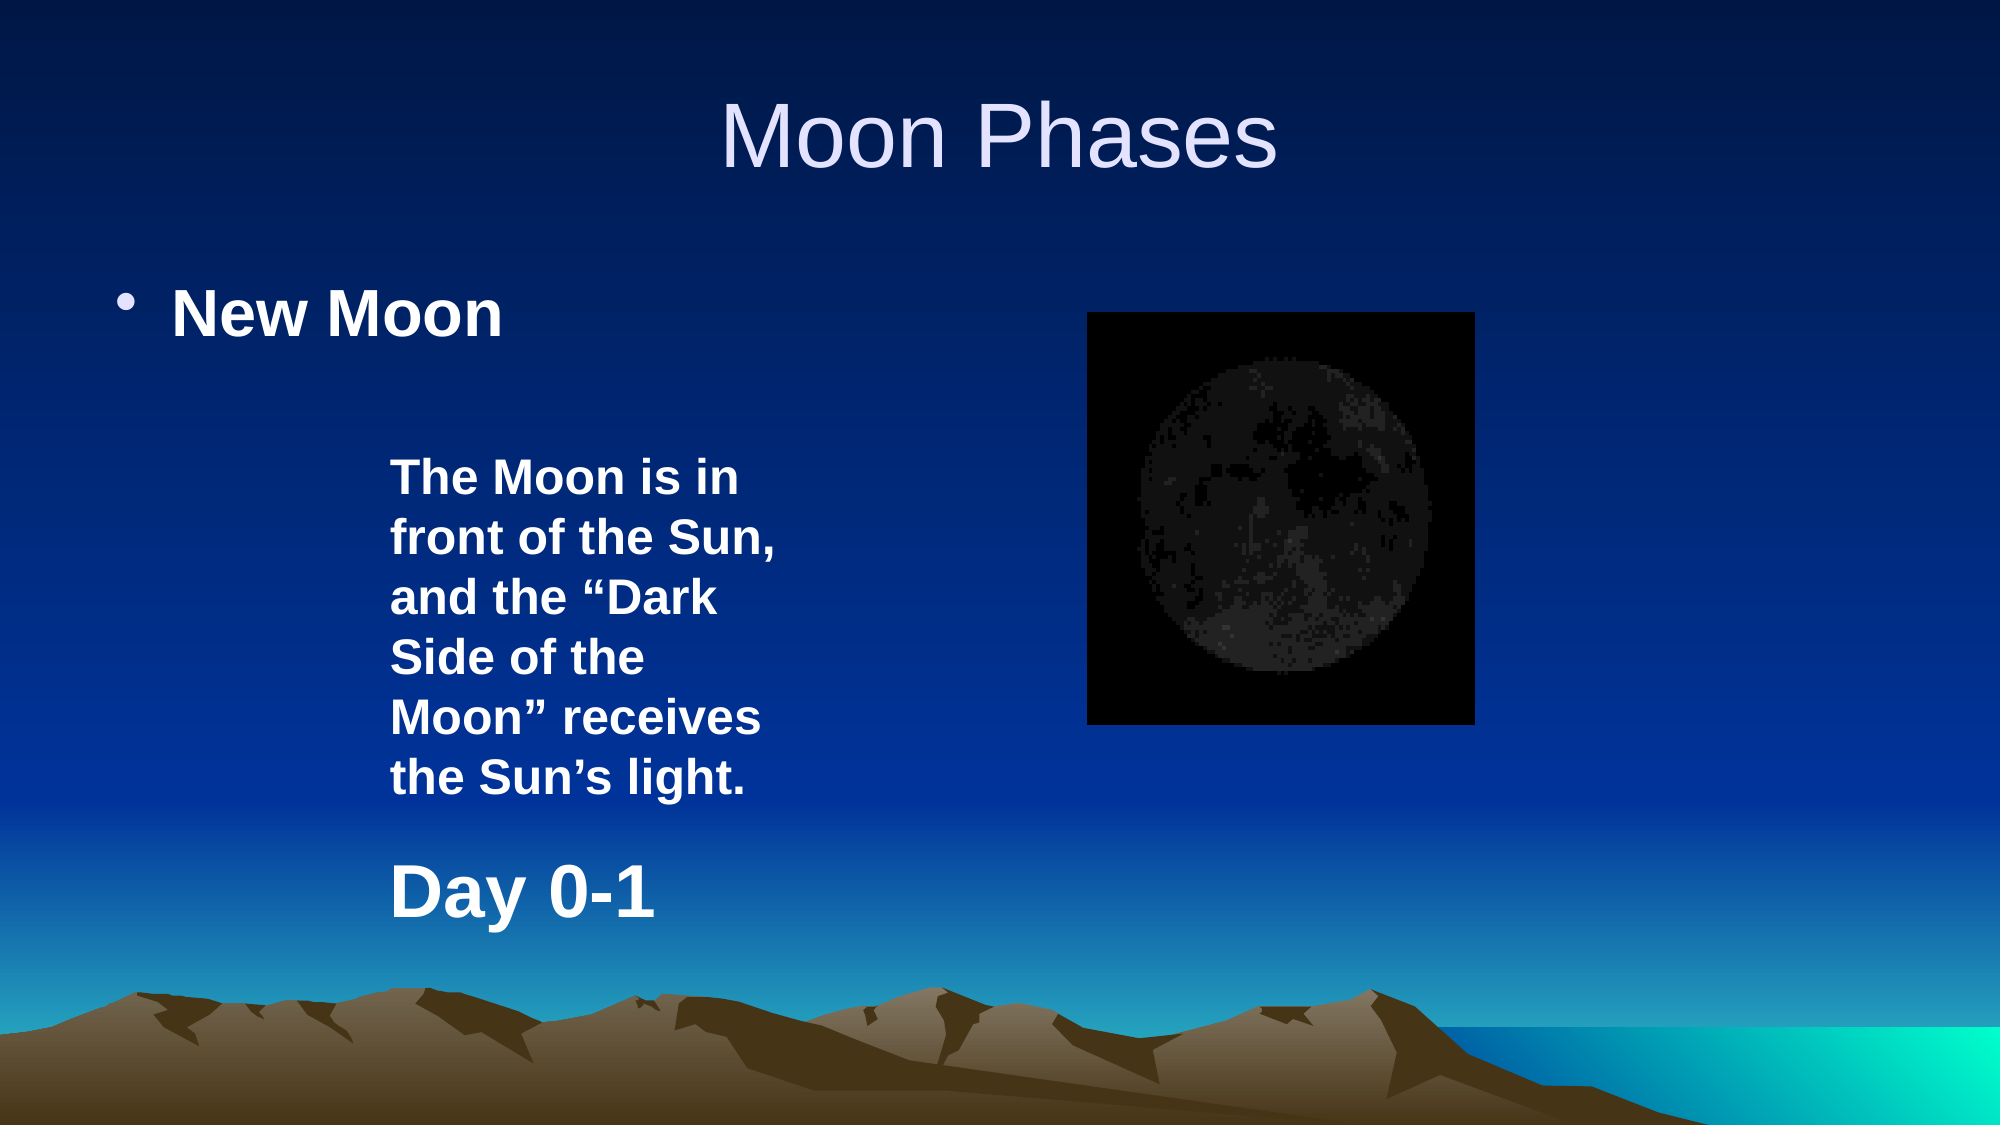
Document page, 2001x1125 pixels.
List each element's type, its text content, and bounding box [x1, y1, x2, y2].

title Moon Phases [99, 37, 1900, 225]
text_box The Moon is in front of the Sun, and the “Dark Side of the Moon” receives the Sun’s light. Day 0-1 [374, 437, 813, 940]
picture [1087, 312, 1475, 725]
list New Moon [99, 262, 1900, 1000]
